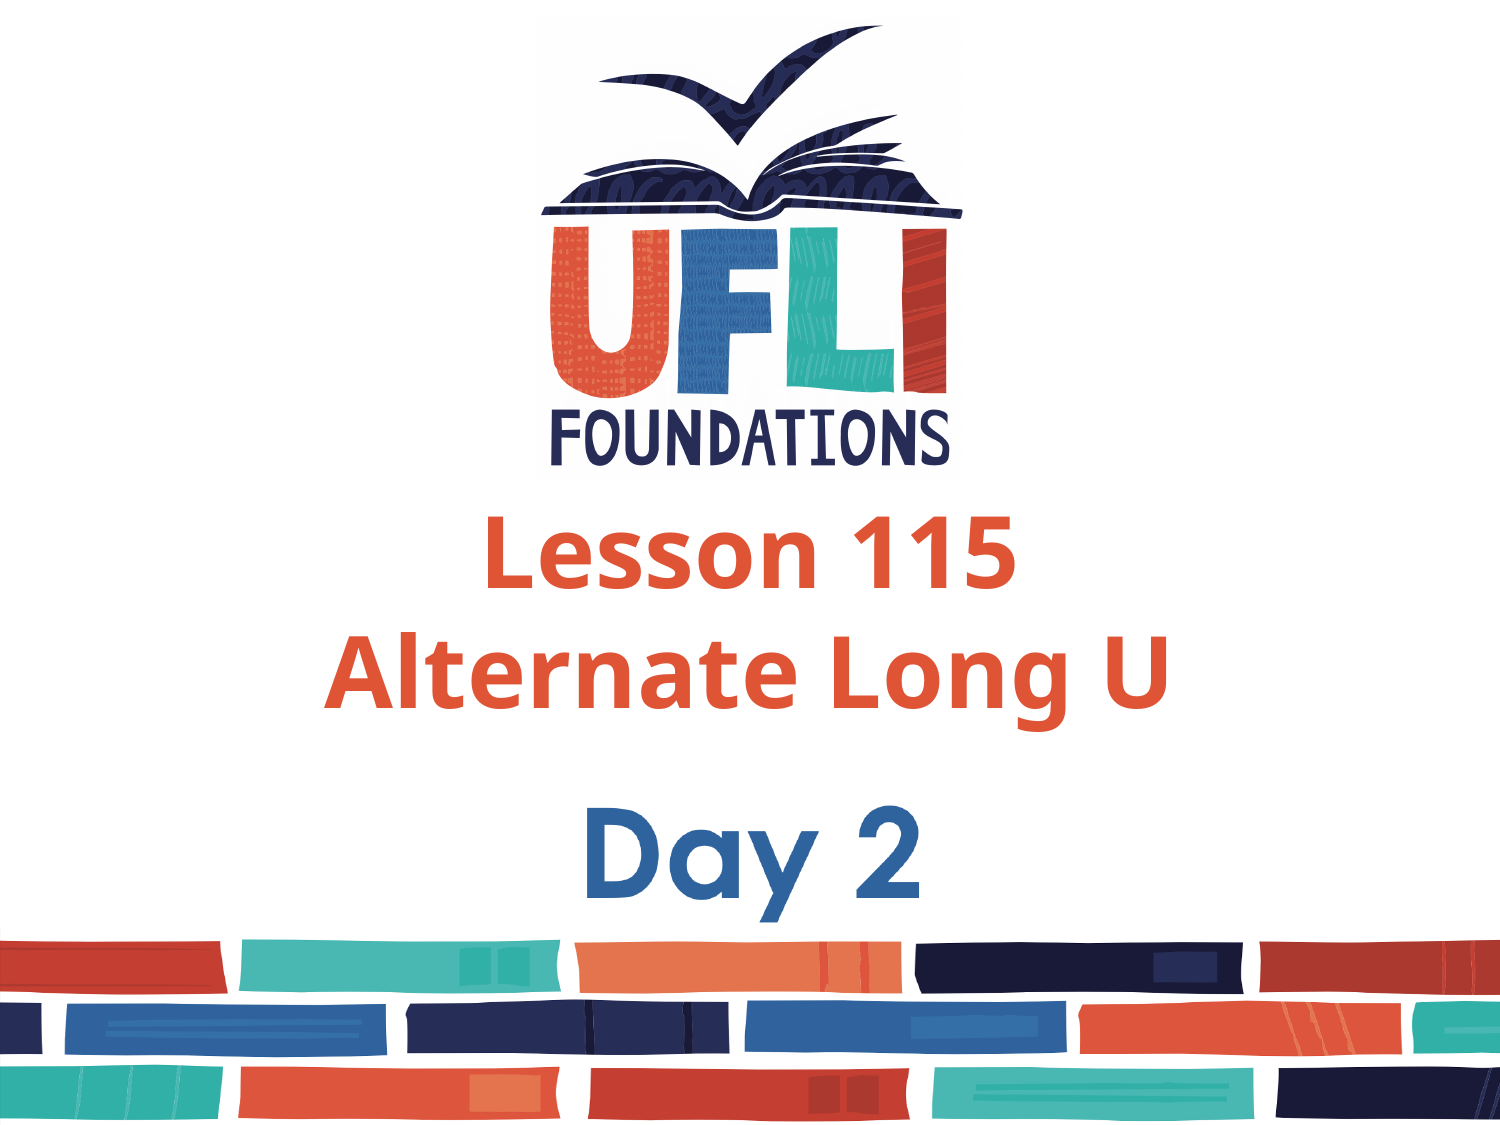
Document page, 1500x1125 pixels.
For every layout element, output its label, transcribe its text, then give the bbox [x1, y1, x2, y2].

text_box Lesson 115 Alternate Long U [149, 481, 1351, 753]
picture [0, 0, 1500, 1125]
